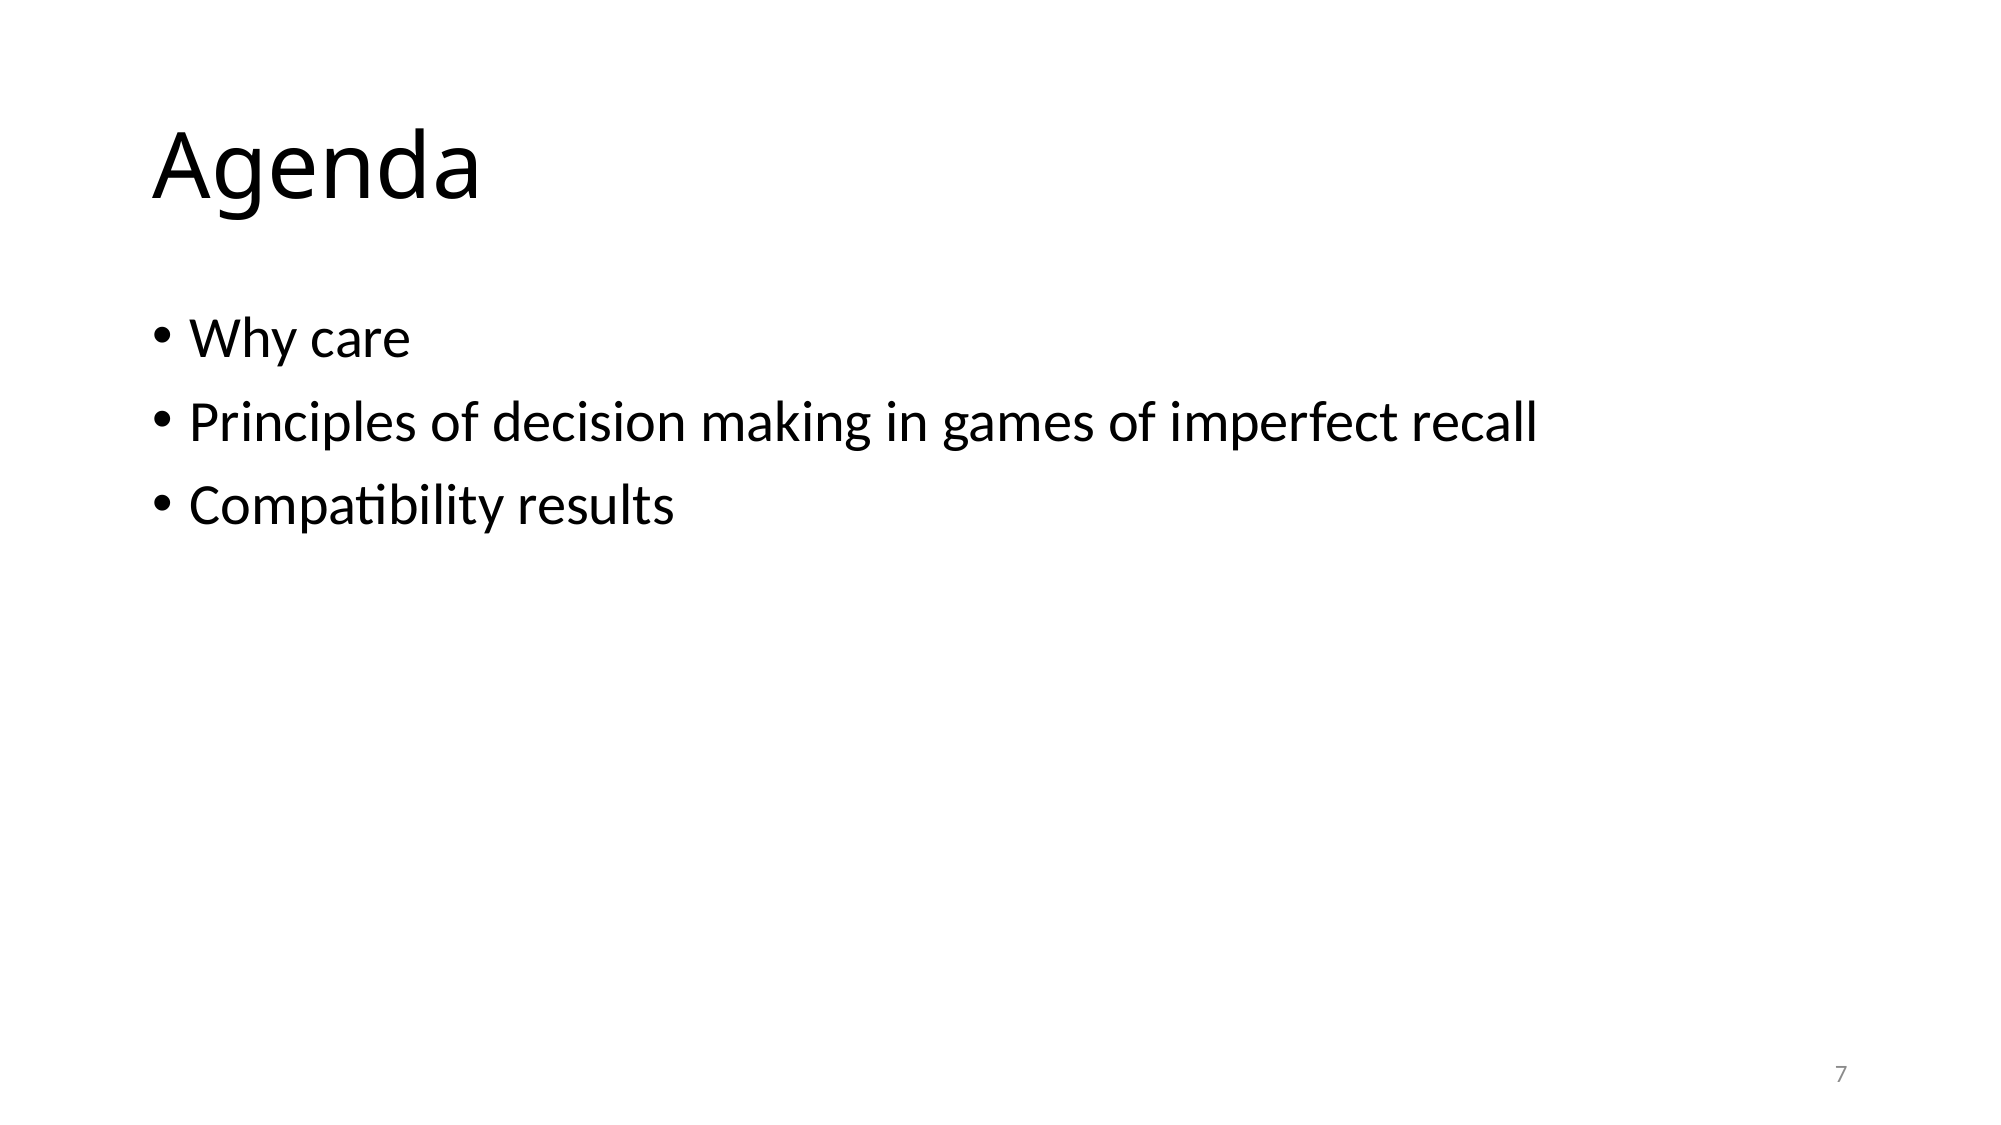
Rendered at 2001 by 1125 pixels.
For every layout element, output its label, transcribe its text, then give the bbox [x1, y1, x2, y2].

slide_number 7 [1412, 1042, 1863, 1103]
title Agenda [137, 59, 1863, 278]
list Why care Principles of decision making in games of imperfect recall Compatibility results [137, 299, 1863, 1014]
